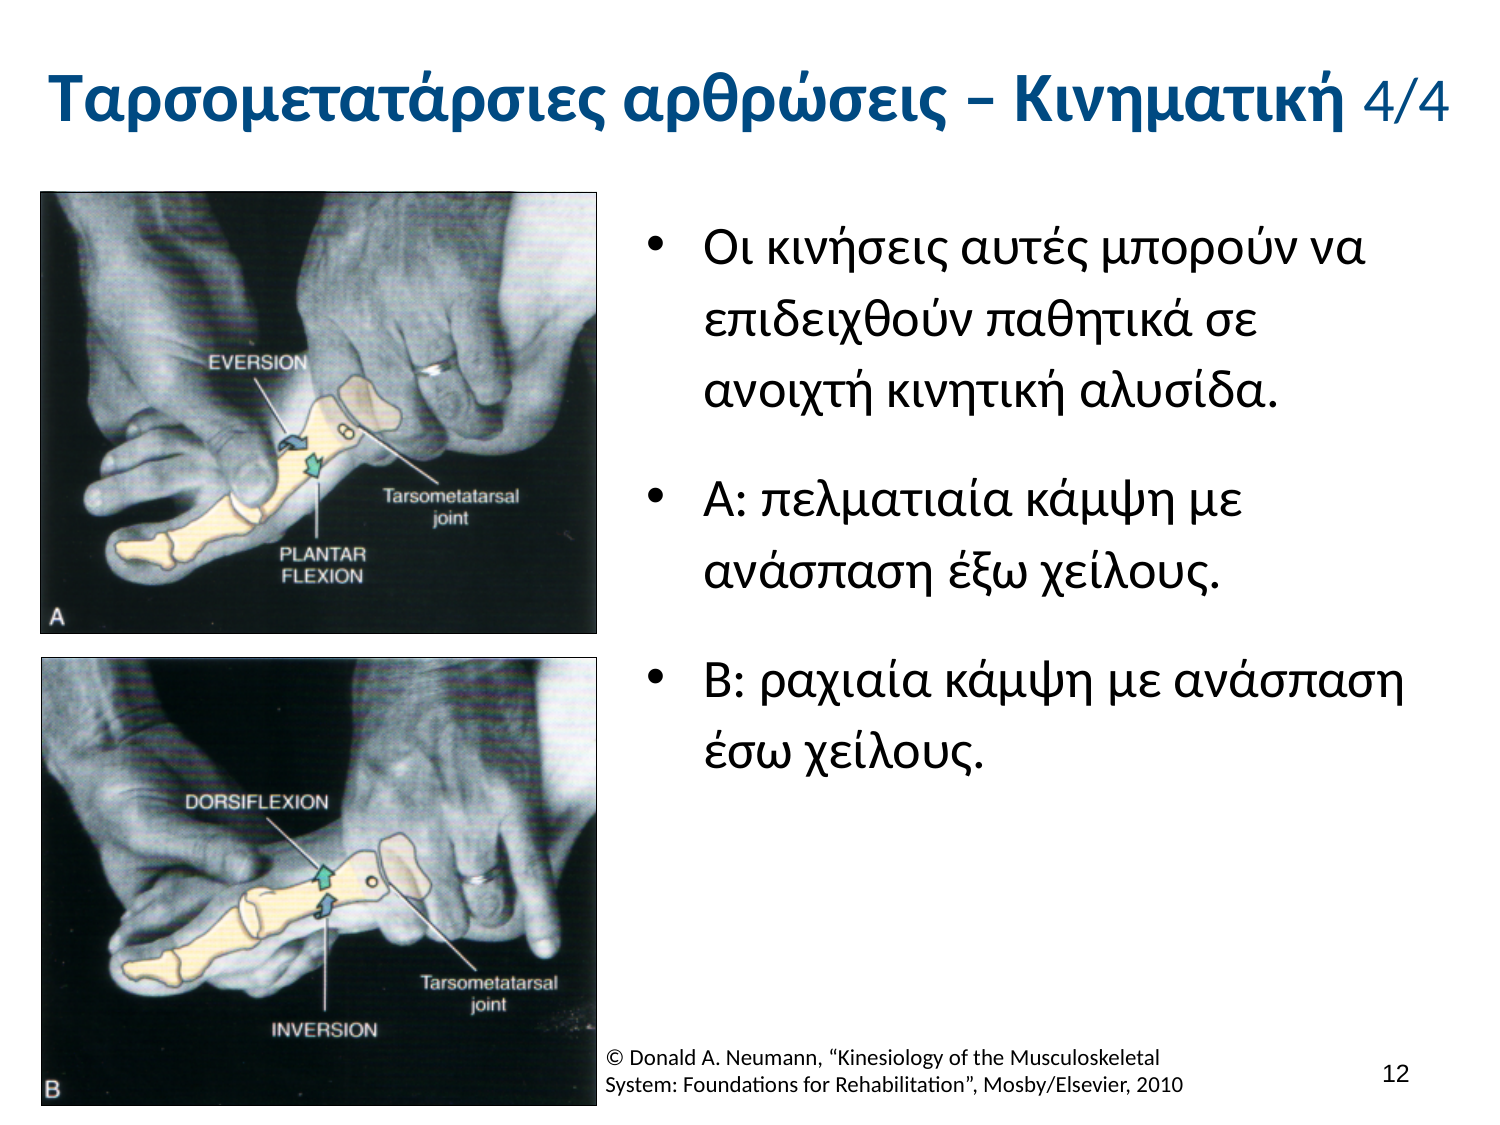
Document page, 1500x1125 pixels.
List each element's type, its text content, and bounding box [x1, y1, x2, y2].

slide_number 11 [1253, 1042, 1425, 1103]
list Οι κινήσεις αυτές μπορούν να επιδειχθούν παθητικά σε ανοιχτή κινητική αλυσίδα. Α: πελματιαία κάμψη με ανάσπαση έξω χείλους. Β: ραχιαία κάμψη με ανάσπαση έσω χείλους. [631, 196, 1457, 973]
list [40, 191, 597, 634]
picture [41, 657, 597, 1107]
title Ταρσομετατάρσιες αρθρώσεις – Κινηματική 4/4 [0, 19, 1500, 169]
text_box © Donald A. Neumann, “Kinesiology of the Musculoskeletal System: Foundations for Rehabilitation”, Mosby/Elsevier, 2010 [602, 1035, 1253, 1105]
